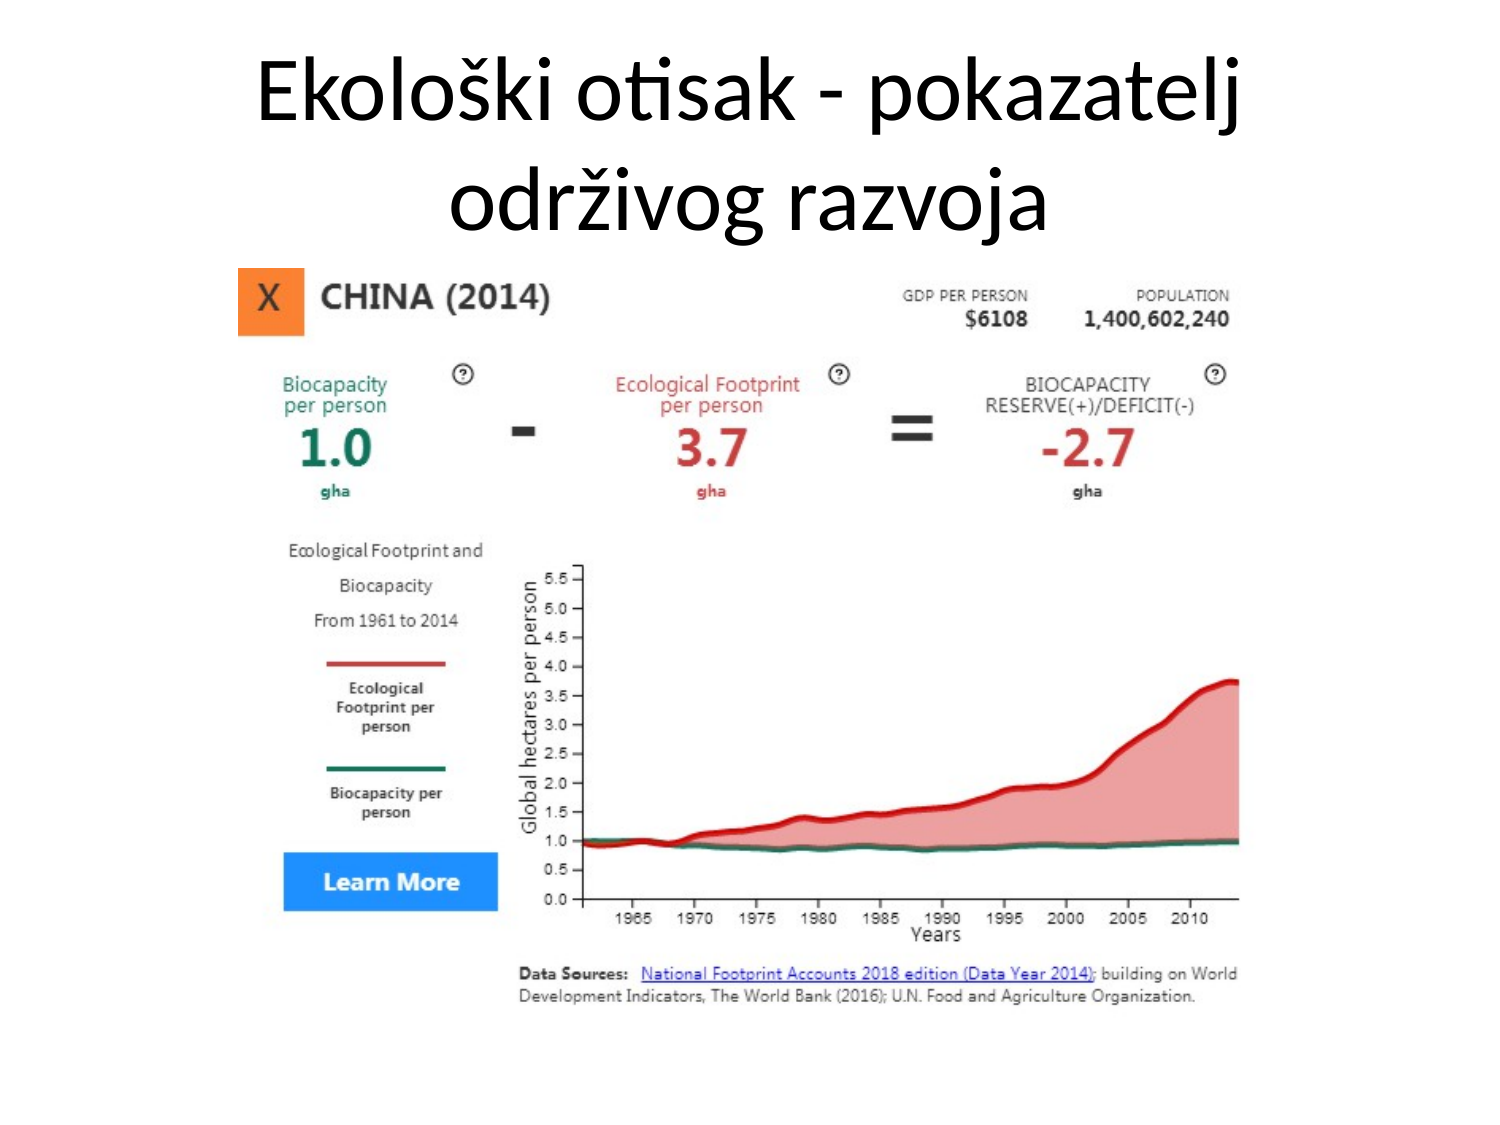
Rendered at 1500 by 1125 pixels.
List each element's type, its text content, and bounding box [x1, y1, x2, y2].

title Ekološki otisak - pokazatelj održivog razvoja [75, 45, 1425, 233]
picture [238, 268, 1260, 1056]
